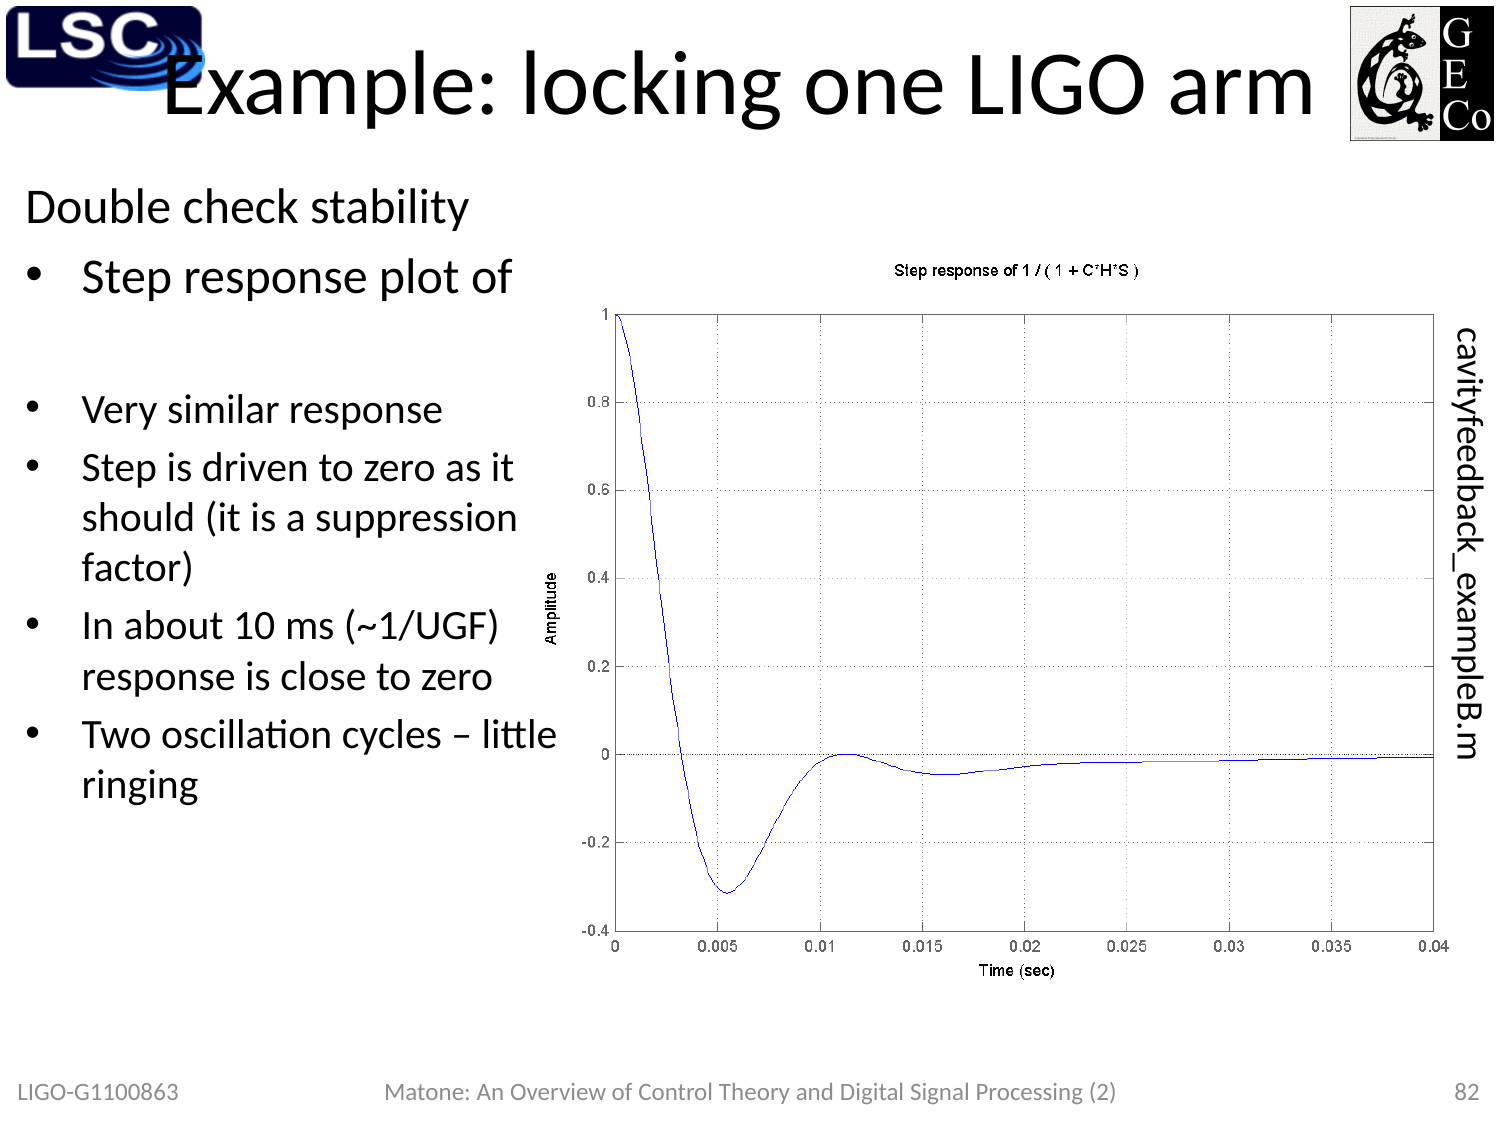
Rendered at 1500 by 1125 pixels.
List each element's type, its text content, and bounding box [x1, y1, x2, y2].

slide_number LIGO-G1100863 [2, 1060, 353, 1121]
footer Matone: An Overview of Control Theory and Digital Signal Processing (2) [353, 1060, 1144, 1121]
slide_number 82 [1144, 1060, 1495, 1121]
picture [6, 6, 64, 91]
picture [1415, 6, 1494, 141]
title Example: locking one LIGO arm [64, 0, 1415, 155]
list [449, 205, 1500, 1020]
